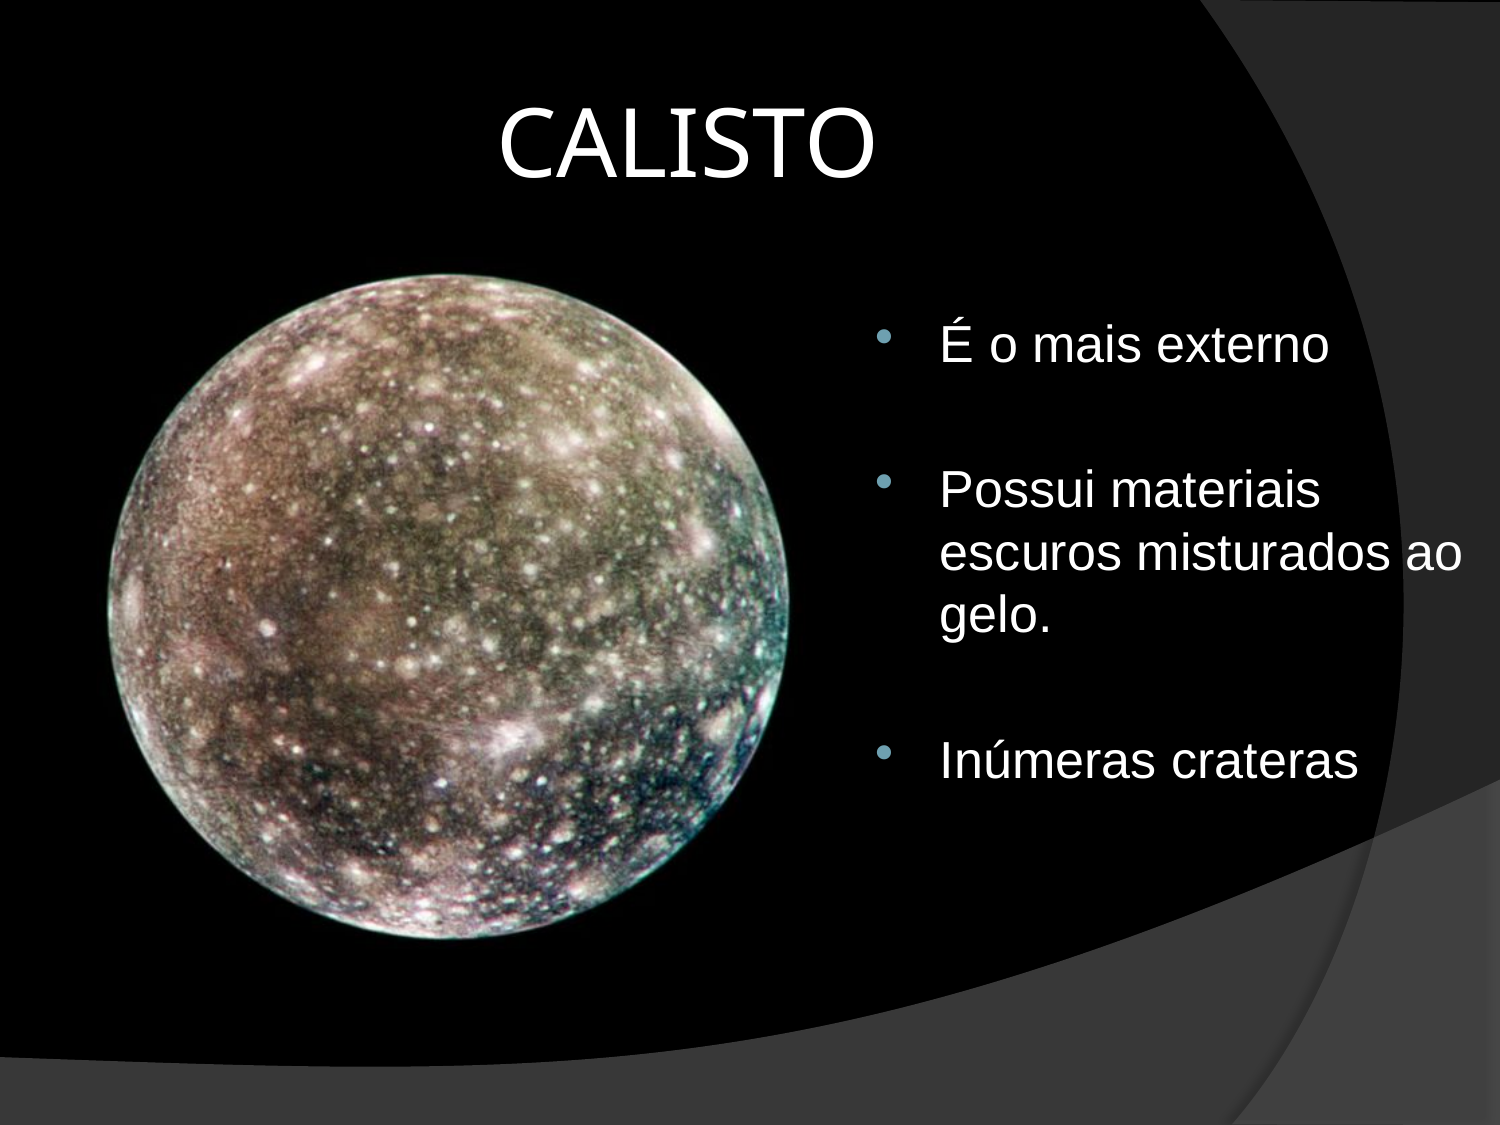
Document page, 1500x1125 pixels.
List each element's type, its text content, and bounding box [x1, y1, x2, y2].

title CALISTO [75, 45, 1300, 233]
picture [53, 215, 845, 1000]
list É o mais externo Possui materiais escuros misturados ao gelo. Inúmeras crateras [856, 302, 1500, 852]
